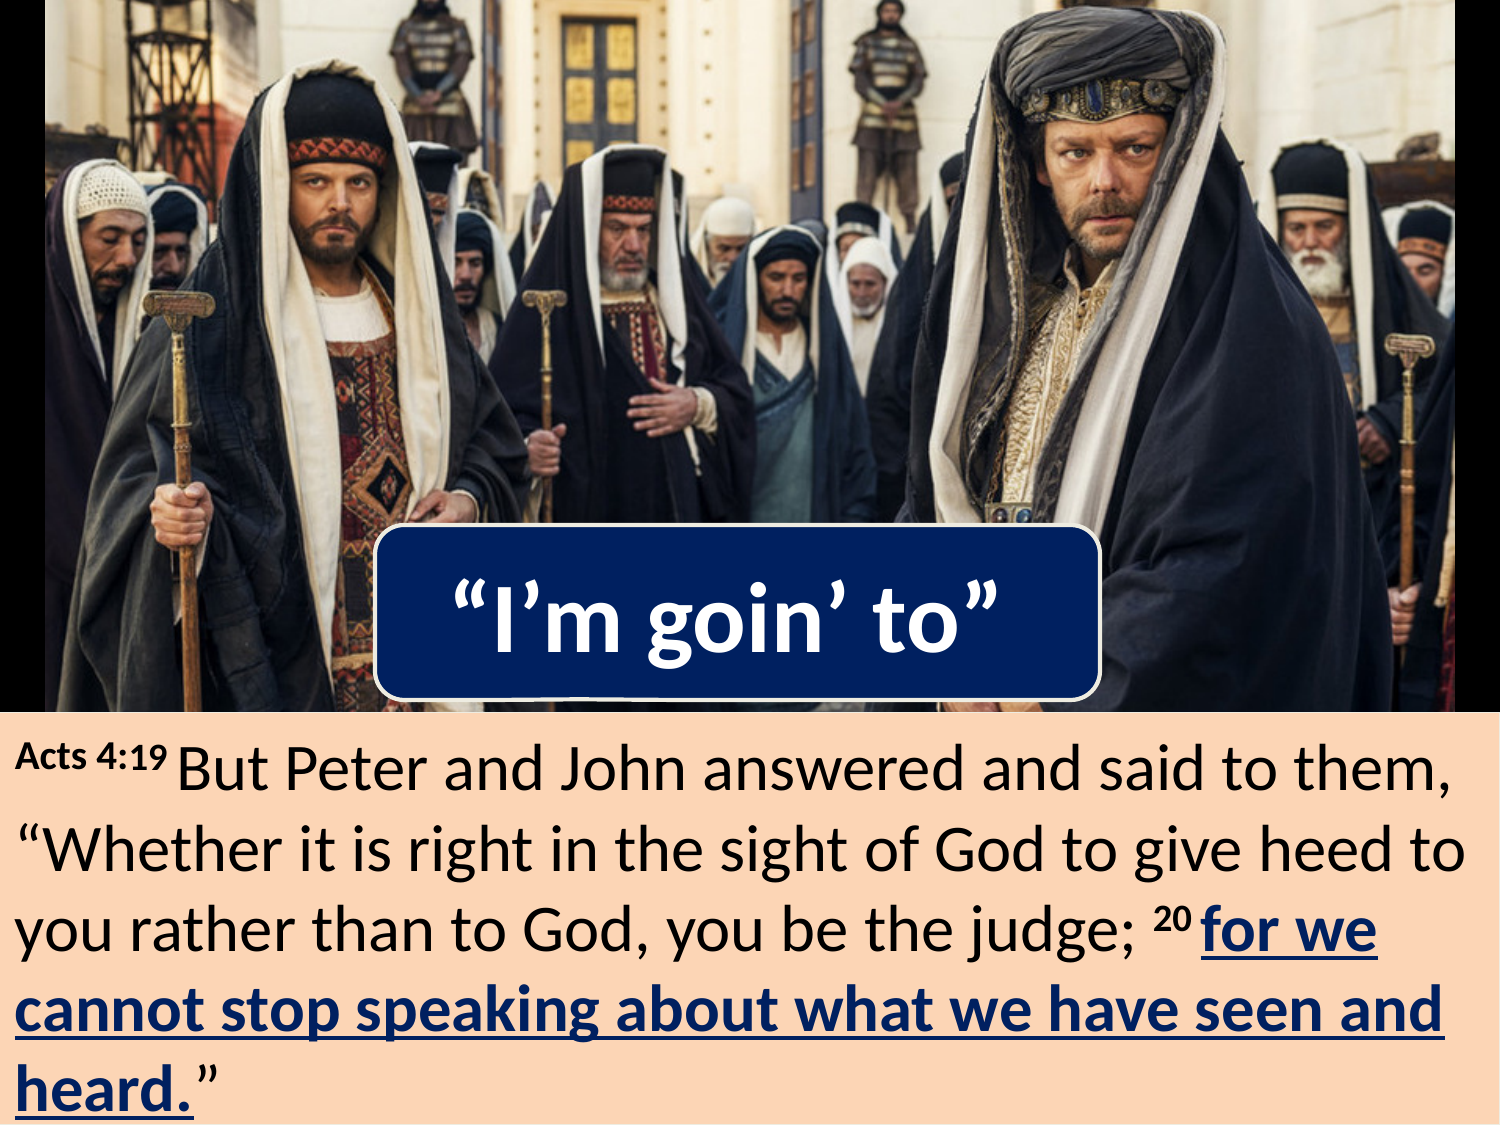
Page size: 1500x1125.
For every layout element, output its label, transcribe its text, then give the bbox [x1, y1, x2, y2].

text_box Acts 4:19 But Peter and John answered and said to them, “Whether it is right in the sight of God to give heed to you rather than to God, you be the judge; 20 for we cannot stop speaking about what we have seen and heard.” [0, 712, 1500, 1125]
picture [45, 0, 1455, 793]
